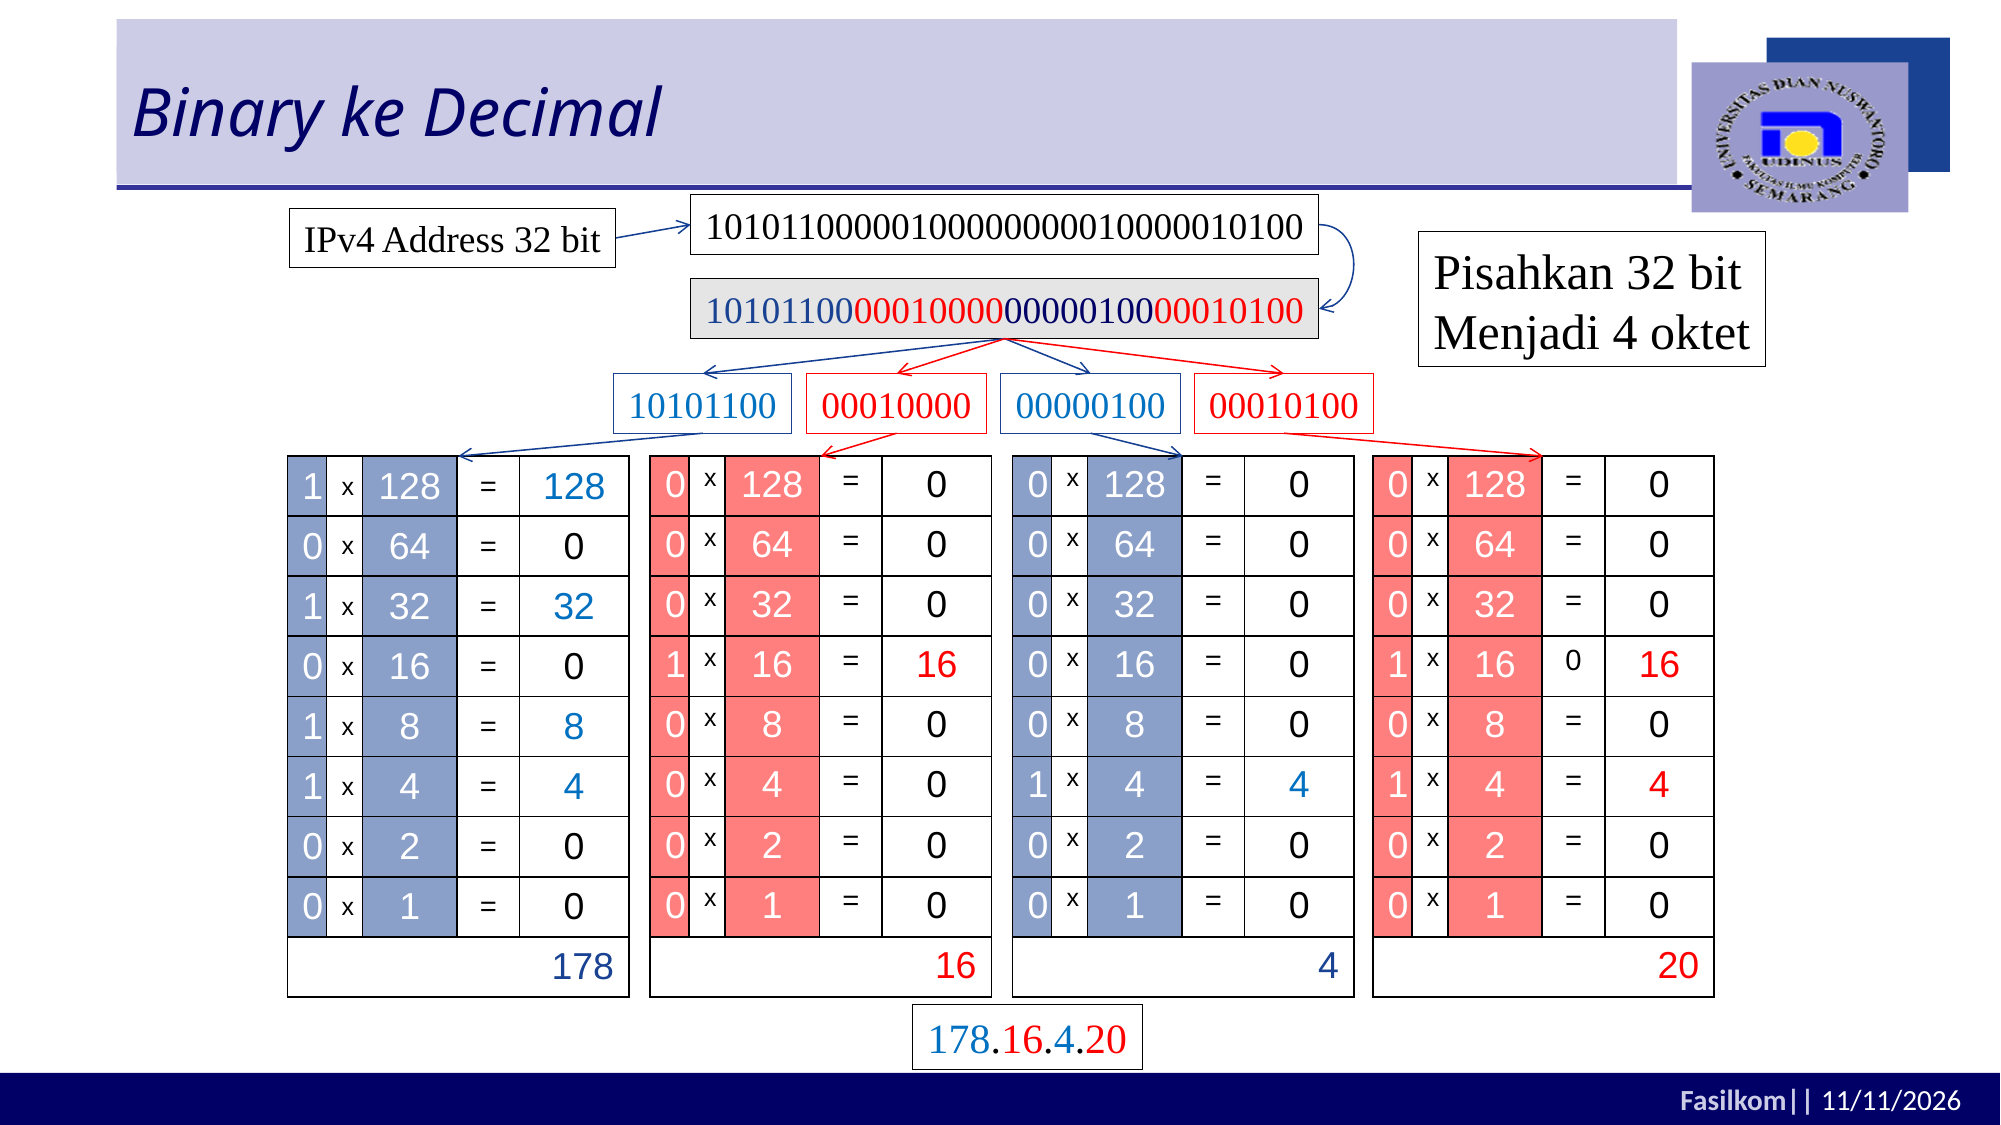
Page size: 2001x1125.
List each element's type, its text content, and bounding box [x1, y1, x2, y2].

table_cell 0 [651, 817, 688, 876]
table_cell 4 [1245, 757, 1353, 816]
table_cell 2 [1449, 817, 1541, 876]
table_cell = [820, 817, 881, 876]
table_header x [1052, 457, 1087, 515]
table_cell x [327, 697, 362, 756]
table_header x [690, 457, 724, 515]
table_cell = [1543, 697, 1604, 756]
table_cell 0 [1543, 637, 1604, 696]
table_header 0 [883, 457, 991, 515]
table_cell 0 [1013, 637, 1051, 696]
table_header 128 [363, 457, 456, 515]
table_cell 16 [726, 637, 819, 696]
table_cell x [327, 878, 362, 936]
table_cell 0 [1245, 637, 1353, 696]
table_cell 16 [1088, 637, 1181, 696]
table_cell = [1543, 878, 1604, 936]
table_cell 0 [883, 697, 991, 756]
table_cell x [327, 577, 362, 635]
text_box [1321, 224, 1325, 310]
table_cell 32 [1449, 577, 1541, 635]
table_cell 1 [726, 878, 819, 936]
table_cell 0 [288, 517, 326, 575]
table_cell = [1543, 817, 1604, 876]
table_cell 0 [1606, 817, 1713, 876]
table_cell x [1052, 637, 1087, 696]
table_cell 32 [363, 577, 456, 635]
table_cell x [327, 637, 362, 696]
table_cell = [458, 878, 519, 936]
table_cell 8 [1088, 697, 1181, 756]
table_header 0 [1374, 466, 1411, 515]
table_cell 178 [288, 938, 628, 996]
table_cell 2 [1088, 817, 1181, 876]
table_cell 0 [883, 517, 991, 575]
table_cell 0 [1374, 878, 1411, 936]
table_cell 0 [651, 517, 688, 575]
table_cell = [820, 577, 881, 635]
table_cell x [690, 757, 724, 816]
table_cell x [1413, 577, 1447, 635]
table_cell 64 [1449, 517, 1541, 575]
table_cell x [1052, 817, 1087, 876]
text_box Pisahkan 32 bit Menjadi 4 oktet [1418, 231, 1766, 367]
text_box 00010100 [1194, 373, 1374, 434]
table_cell 1 [651, 637, 688, 696]
table_cell 20 [1374, 938, 1713, 996]
table_header 0 [1606, 457, 1713, 515]
table_cell = [820, 878, 881, 936]
table_cell 0 [1245, 517, 1353, 575]
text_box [702, 339, 894, 374]
table_cell 1 [363, 878, 456, 936]
table_header 0 [1245, 457, 1353, 515]
table_cell = [1183, 817, 1244, 876]
table_cell 16 [651, 938, 991, 996]
table_cell 0 [288, 878, 326, 936]
table_cell 16 [883, 637, 991, 696]
table_cell = [820, 517, 881, 575]
picture [1698, 62, 1903, 216]
table_cell 64 [726, 517, 819, 575]
table_cell x [1052, 757, 1087, 816]
table_cell 0 [520, 817, 628, 876]
table_cell 1 [288, 697, 326, 756]
table_cell x [1413, 517, 1447, 575]
table_header x [327, 457, 362, 515]
table_cell 16 [363, 637, 456, 696]
table_cell 0 [883, 577, 991, 635]
table_cell 0 [651, 878, 688, 936]
table_cell 0 [1606, 878, 1713, 936]
table_cell 0 [1245, 577, 1353, 635]
table_cell = [1543, 517, 1604, 575]
table_cell 0 [1606, 577, 1713, 635]
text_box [819, 433, 897, 457]
table_cell 0 [1245, 878, 1353, 936]
table_cell = [820, 637, 881, 696]
table_cell 0 [1374, 577, 1411, 635]
text_box 00010000 [806, 382, 987, 434]
table_header = [1183, 457, 1244, 515]
table_cell 32 [726, 577, 819, 635]
table_cell 8 [726, 697, 819, 756]
table_cell 0 [1374, 517, 1411, 575]
table_cell 0 [651, 757, 688, 816]
table_header = [1543, 457, 1604, 515]
table_cell = [1543, 577, 1604, 635]
text_box 178.16.4.20 [912, 1004, 1143, 1070]
table_cell x [1413, 757, 1447, 816]
table_cell x [1413, 878, 1447, 936]
table_cell 8 [1449, 697, 1541, 756]
table_cell 0 [883, 817, 991, 876]
table_cell = [1183, 577, 1244, 635]
table_cell 2 [726, 817, 819, 876]
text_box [1283, 433, 1543, 457]
table_cell 0 [883, 878, 991, 936]
table_cell 0 [1013, 878, 1051, 936]
table_header 0 [1013, 457, 1051, 515]
table_cell 0 [520, 517, 628, 575]
table_cell 0 [1013, 697, 1051, 756]
table_cell x [327, 517, 362, 575]
table_cell 1 [1013, 757, 1051, 816]
table_header 128 [1449, 465, 1541, 515]
text_box 00000100 [1000, 382, 1181, 434]
table_cell 0 [651, 697, 688, 756]
table_cell = [820, 757, 881, 816]
table_cell = [1183, 517, 1244, 575]
table_cell x [690, 577, 724, 635]
table_cell = [458, 637, 519, 696]
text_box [617, 224, 688, 239]
table_header x [1413, 466, 1447, 515]
text_box 10101100000100000000010000010100 [690, 278, 1319, 339]
table_cell 4 [363, 757, 456, 816]
table_cell = [458, 697, 519, 756]
table_cell 1 [1374, 757, 1411, 816]
table_cell = [458, 577, 519, 635]
table_cell 16 [1606, 637, 1713, 696]
table_cell 0 [288, 817, 326, 876]
table_cell 8 [363, 697, 456, 756]
text_box 10101100000100000000010000010100 [690, 194, 1319, 255]
table_cell 1 [1374, 637, 1411, 696]
table_cell 1 [1088, 878, 1181, 936]
table_cell 4 [1088, 757, 1181, 816]
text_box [896, 339, 1001, 374]
table_cell 0 [520, 878, 628, 936]
table_cell 0 [1374, 817, 1411, 876]
table_cell 32 [520, 577, 628, 635]
table_header 128 [520, 466, 628, 515]
table_cell 2 [363, 817, 456, 876]
table_cell 0 [1245, 697, 1353, 756]
table_cell 0 [651, 577, 688, 635]
table_cell 0 [288, 637, 326, 696]
table_cell = [1183, 878, 1244, 936]
table_cell 1 [1449, 878, 1541, 936]
table_cell x [690, 637, 724, 696]
table_cell 64 [363, 517, 456, 575]
table_cell 0 [1013, 517, 1051, 575]
table_cell 32 [1088, 577, 1181, 635]
table_cell 16 [1449, 637, 1541, 696]
table_cell x [327, 757, 362, 816]
table_cell 4 [1606, 757, 1713, 816]
table_cell 0 [1013, 817, 1051, 876]
table_cell = [1183, 637, 1244, 696]
table_header 1 [288, 457, 326, 515]
table_cell 1 [288, 577, 326, 635]
table_cell 64 [1088, 517, 1181, 575]
table_cell = [1543, 757, 1604, 816]
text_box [1090, 433, 1183, 457]
table_cell 0 [1374, 697, 1411, 756]
table_cell = [458, 517, 519, 575]
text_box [1004, 339, 1285, 374]
table_cell 4 [1449, 757, 1541, 816]
table_cell 4 [726, 757, 819, 816]
table_cell 1 [288, 757, 326, 816]
table_cell x [1052, 577, 1087, 635]
table_cell 4 [1013, 938, 1353, 996]
table_header = [820, 465, 881, 515]
table_cell x [1052, 878, 1087, 936]
table_cell x [690, 817, 724, 876]
table_cell 0 [520, 637, 628, 696]
table_cell x [1413, 637, 1447, 696]
title Binary ke Decimal [116, 46, 1650, 172]
table_cell = [458, 817, 519, 876]
table_cell = [1183, 697, 1244, 756]
table_cell = [1183, 757, 1244, 816]
table_cell x [1413, 817, 1447, 876]
table_cell 0 [1013, 577, 1051, 635]
table_cell x [690, 517, 724, 575]
table_cell 0 [1606, 697, 1713, 756]
table_cell x [690, 878, 724, 936]
table_cell x [1052, 697, 1087, 756]
table_cell 0 [1606, 517, 1713, 575]
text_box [457, 433, 703, 457]
table_cell x [327, 817, 362, 876]
table_cell x [690, 697, 724, 756]
table_header = [458, 465, 519, 515]
table_cell 8 [520, 697, 628, 756]
table_cell = [820, 697, 881, 756]
table_header 128 [726, 457, 819, 515]
table_header 0 [651, 466, 688, 515]
table_cell 4 [520, 757, 628, 816]
table_cell x [1413, 697, 1447, 756]
text_box IPv4 Address 32 bit [289, 208, 616, 268]
table_cell x [1052, 517, 1087, 575]
text_box 10101100 [613, 373, 792, 434]
table_cell 0 [1245, 817, 1353, 876]
table_header 128 [1088, 464, 1181, 515]
table_cell = [458, 757, 519, 816]
table_cell 0 [883, 757, 991, 816]
